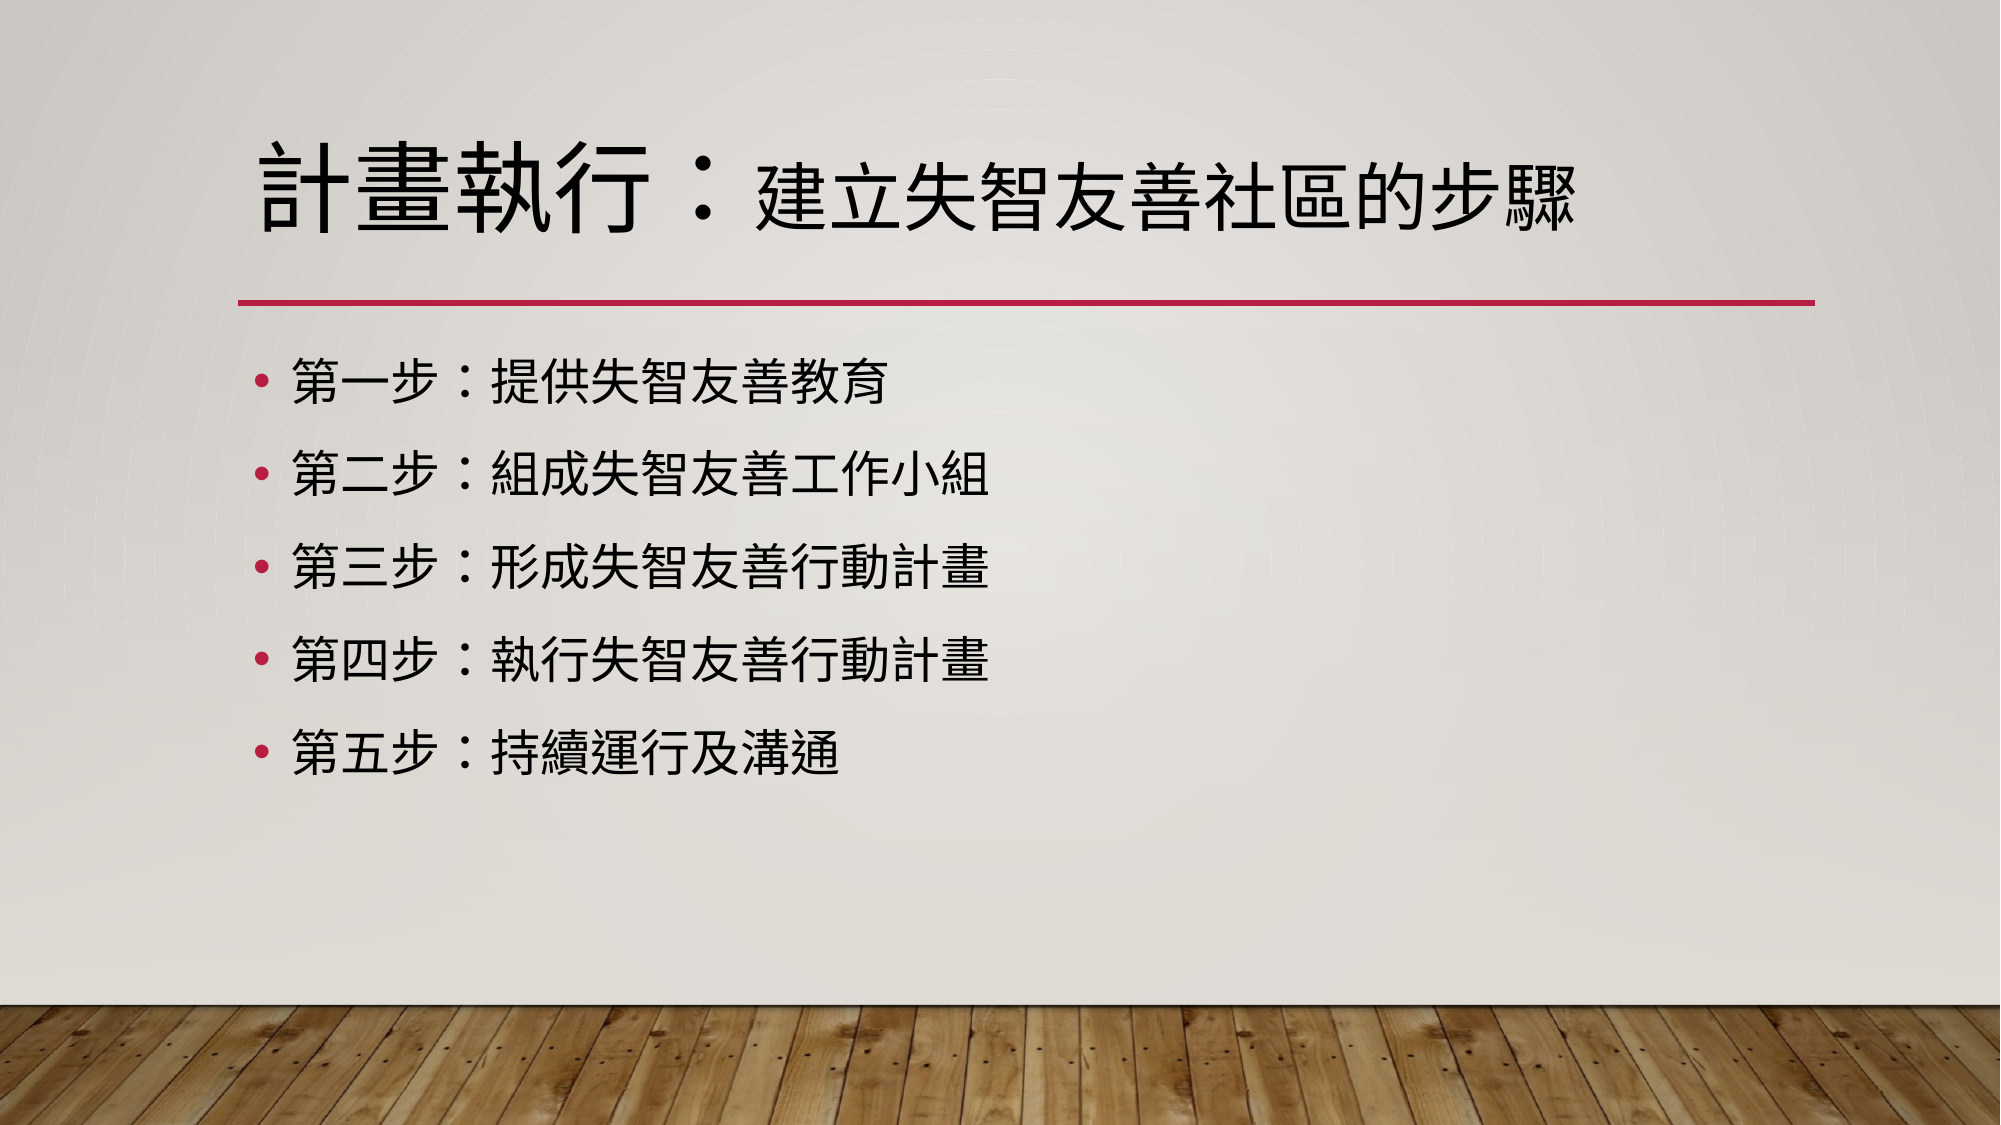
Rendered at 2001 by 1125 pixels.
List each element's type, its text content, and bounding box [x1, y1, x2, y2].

list 第一步：提供失智友善教育 第二步：組成失智友善工作小組 第三步：形成失智友善行動計畫 第四步：執行失智友善行動計畫 第五步：持續運行及溝通 [238, 330, 1814, 993]
picture [0, 1005, 2000, 1125]
title 計畫執行：建立失智友善社區的步驟 [238, 131, 1814, 305]
